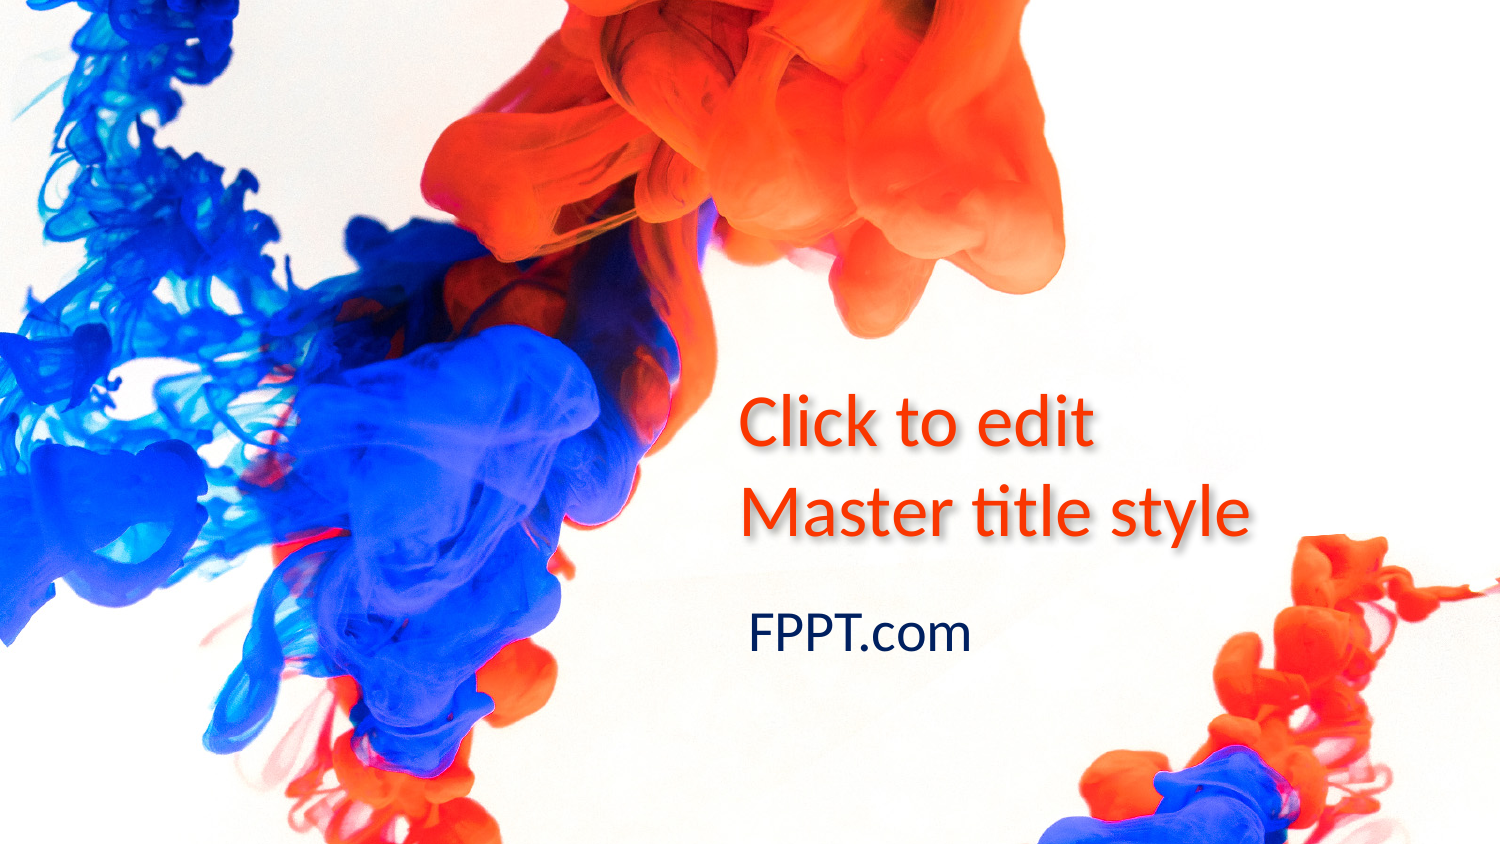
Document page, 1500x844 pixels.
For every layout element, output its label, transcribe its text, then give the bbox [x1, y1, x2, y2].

picture [0, 0, 1500, 844]
subtitle FPPT.com [733, 585, 1500, 706]
title Click to edit Master title style [723, 342, 1500, 581]
